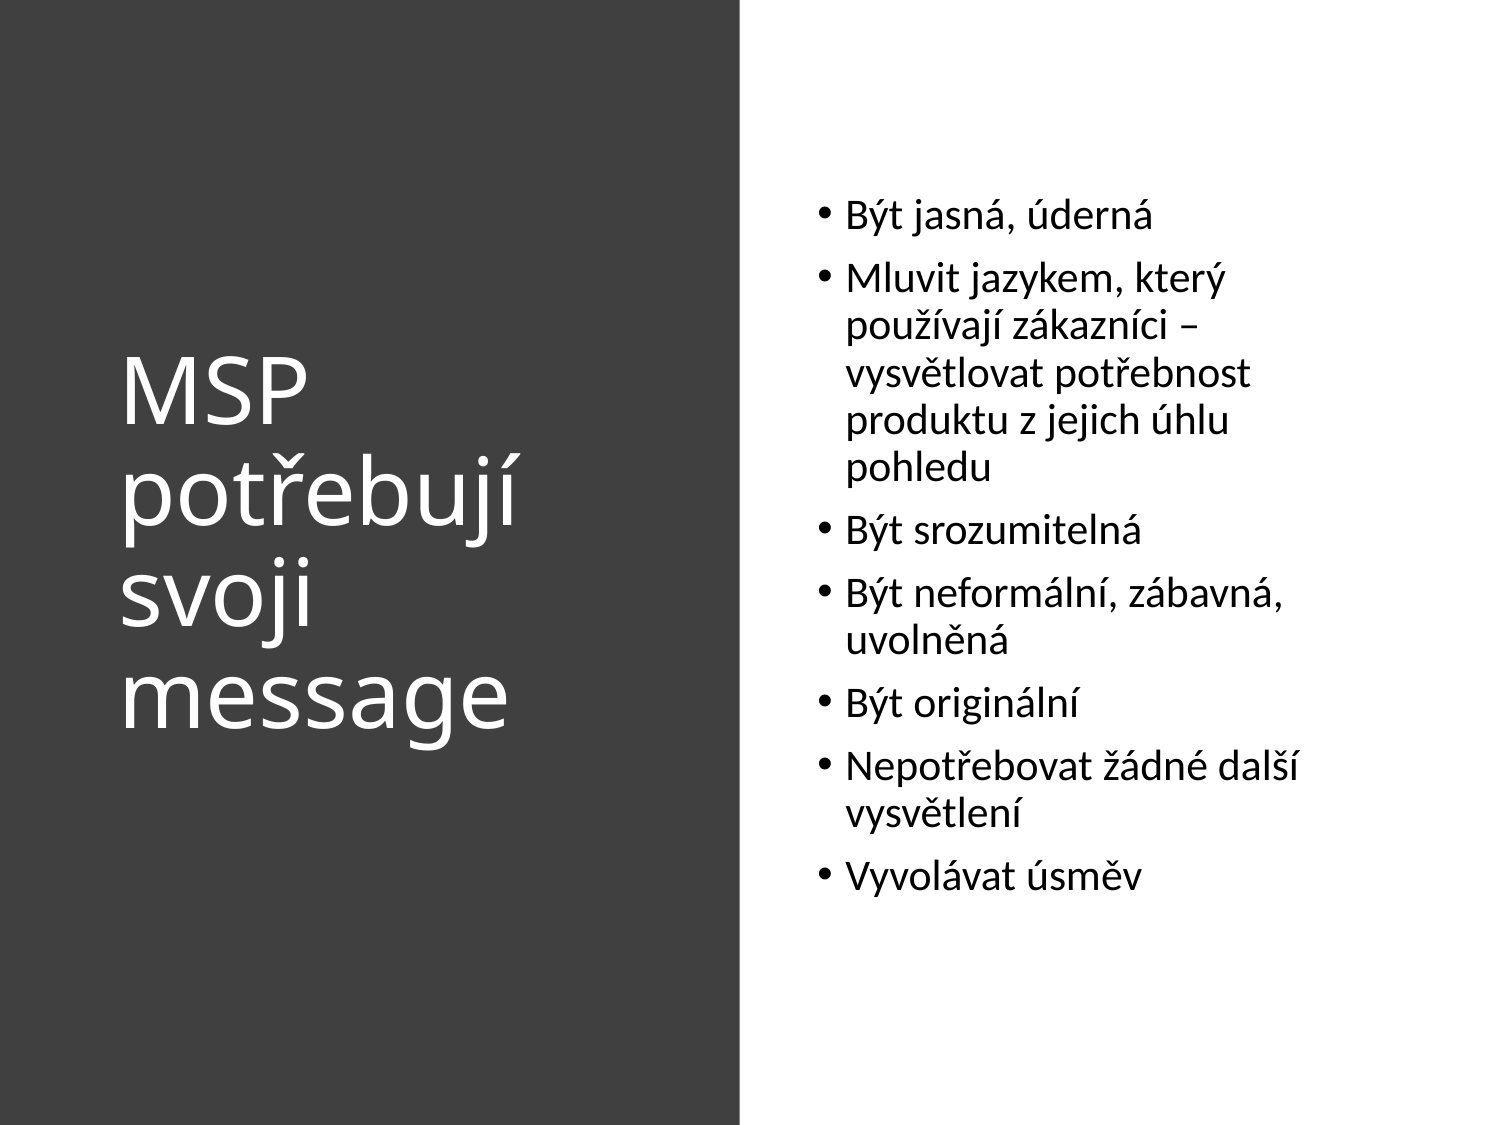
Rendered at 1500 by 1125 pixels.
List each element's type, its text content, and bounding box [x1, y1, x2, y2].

title MSP potřebují svoji message [103, 101, 694, 990]
list Být jasná, úderná Mluvit jazykem, který používají zákazníci – vysvětlovat potřebnost produktu z jejich úhlu pohledu Být srozumitelná Být neformální, zábavná, uvolněná Být originální Nepotřebovat žádné další vysvětlení Vyvolávat úsměv [802, 101, 1397, 990]
text_box [0, 0, 741, 1125]
